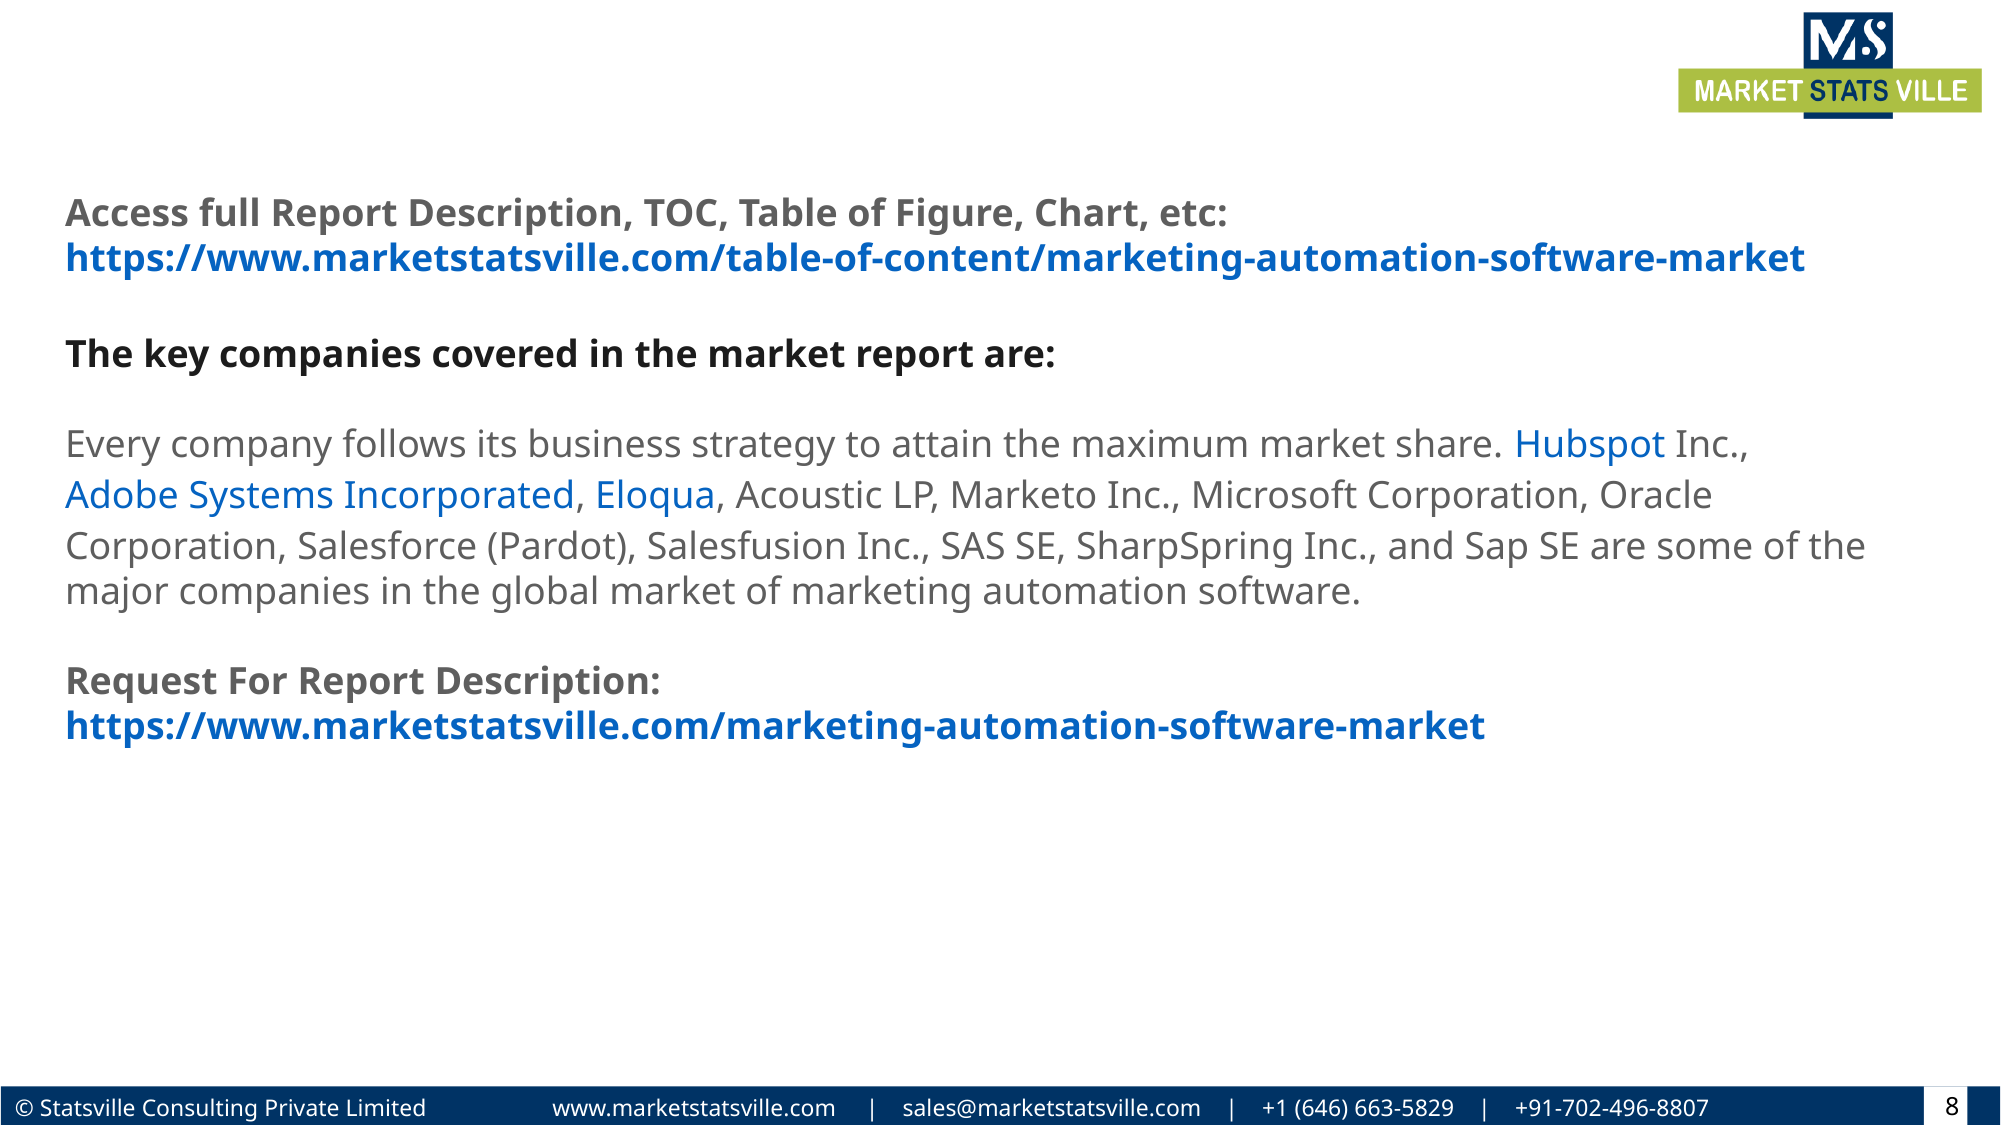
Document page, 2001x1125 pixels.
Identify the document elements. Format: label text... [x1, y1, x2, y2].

text_box Access full Report Description, TOC, Table of Figure, Chart, etc: https://www.marketstatsville.com/table-of-content/marketing-automation-software-market The key companies covered in the market report are: Every company follows its business strategy to attain the maximum market share. Hubspot Inc., Adobe Systems Incorporated, Eloqua, Acoustic LP, Marketo Inc., Microsoft Corporation, Oracle Corporation, Salesforce (Pardot), Salesfusion Inc., SAS SE, SharpSpring Inc., and Sap SE are some of the major companies in the global market of marketing automation software. Request For Report Description: https://www.marketstatsville.com/marketing-automation-software-market [50, 181, 1950, 806]
picture [1678, 12, 1982, 119]
slide_number [137, 1042, 588, 1103]
slide_number 8 [1861, 1077, 1975, 1125]
